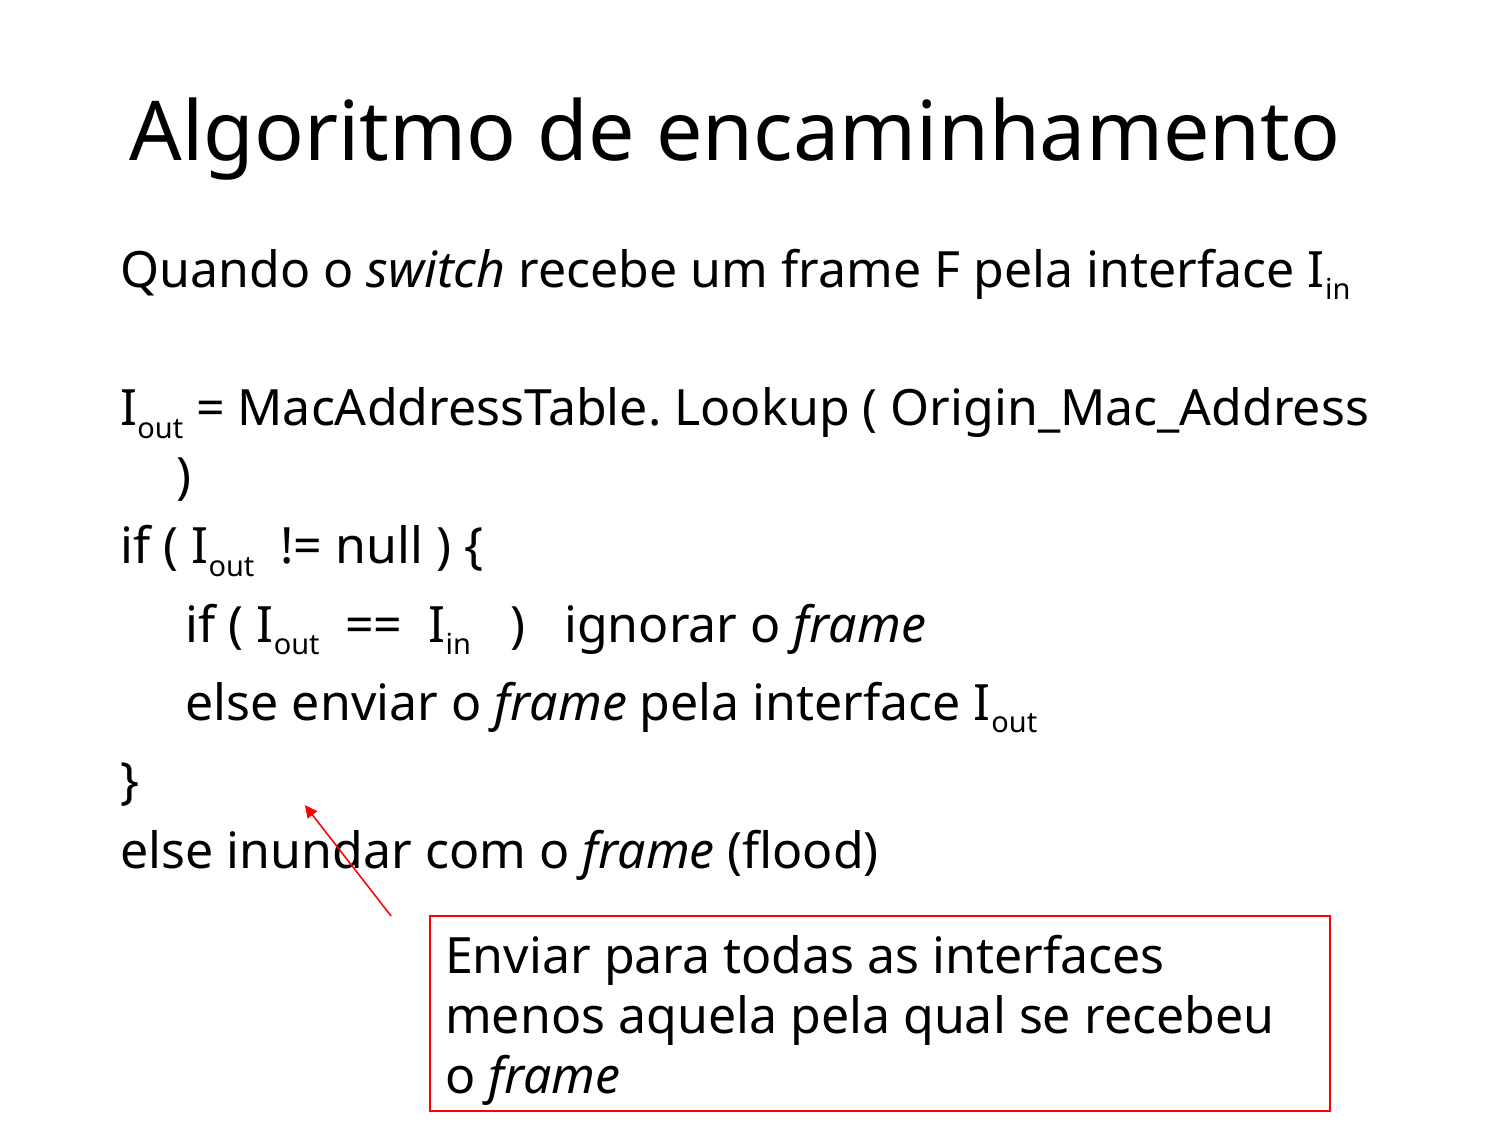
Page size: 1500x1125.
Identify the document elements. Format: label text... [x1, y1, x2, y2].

text_box Enviar para todas as interfaces menos aquela pela qual se recebeu o frame [430, 916, 1331, 1111]
text_box [304, 805, 392, 917]
title Algoritmo de encaminhamento [47, 58, 1423, 197]
list Quando o switch recebe um frame F pela interface Iin Iout = MacAddressTable. Lookup ( Origin_Mac_Address ) if ( Iout != null ) { if ( Iout == Iin ) ignorar o frame else enviar o frame pela interface Iout } else inundar com o frame (flood) [105, 229, 1396, 869]
